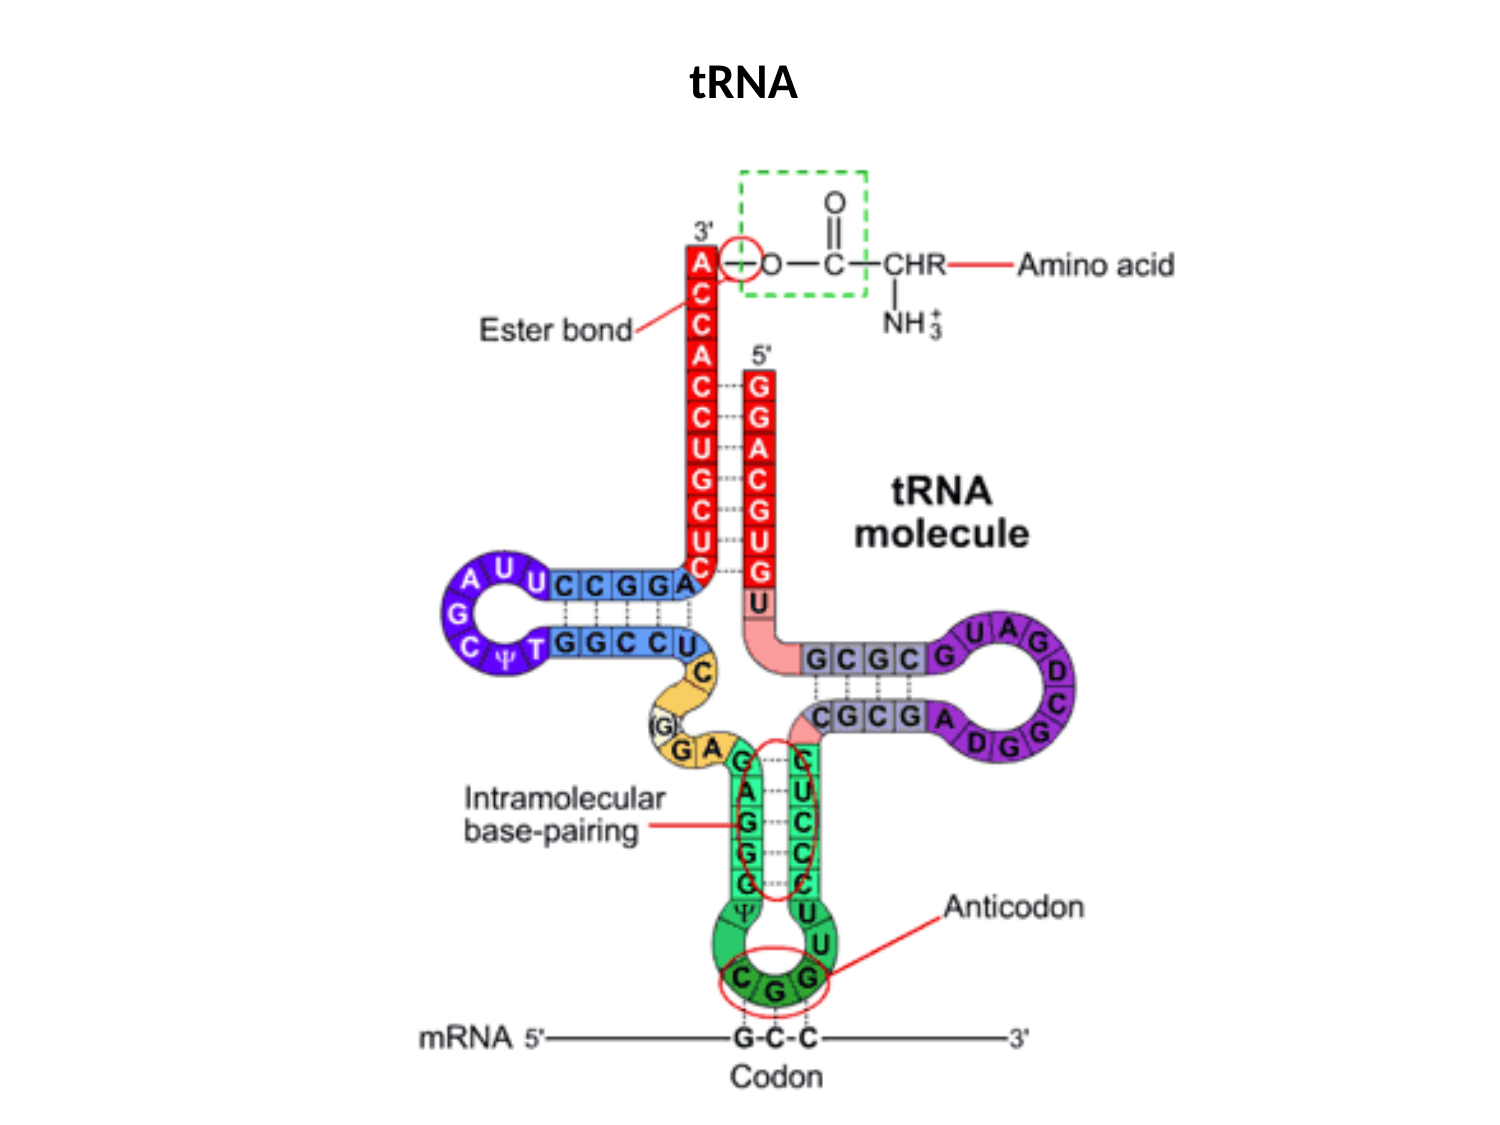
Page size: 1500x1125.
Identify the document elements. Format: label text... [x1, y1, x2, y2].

text_box tRNA [674, 41, 814, 116]
picture [415, 166, 1180, 1096]
